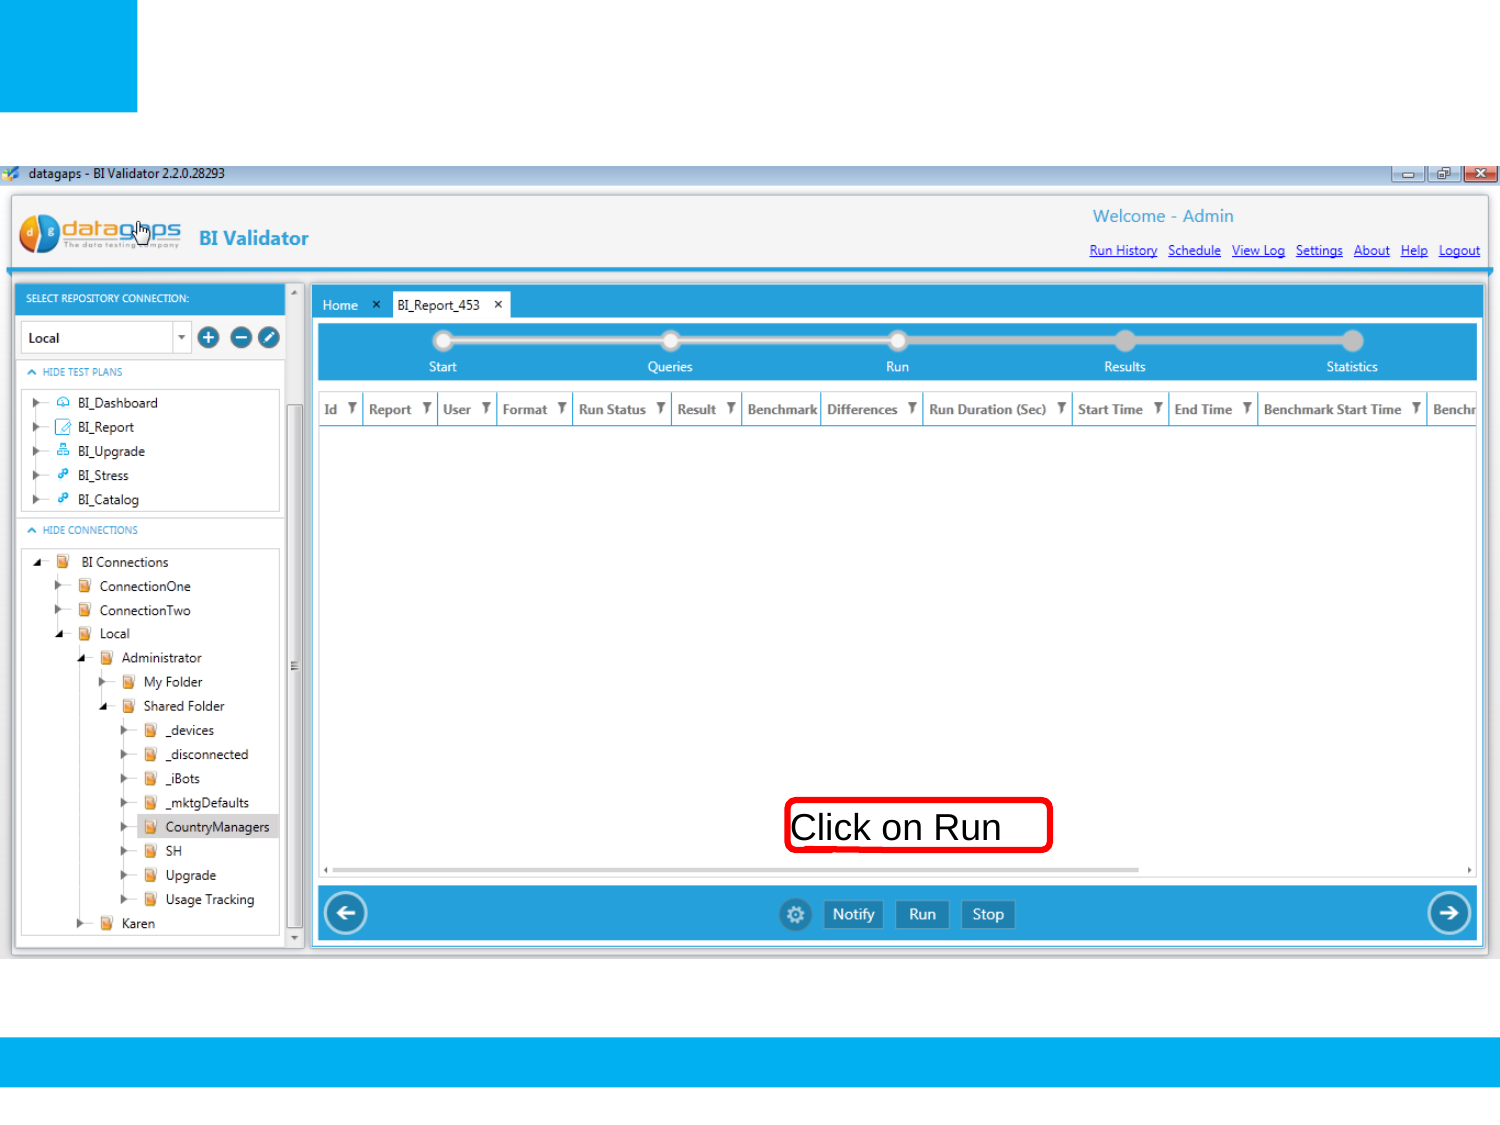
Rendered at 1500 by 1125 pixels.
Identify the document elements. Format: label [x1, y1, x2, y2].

picture [0, 165, 1500, 960]
